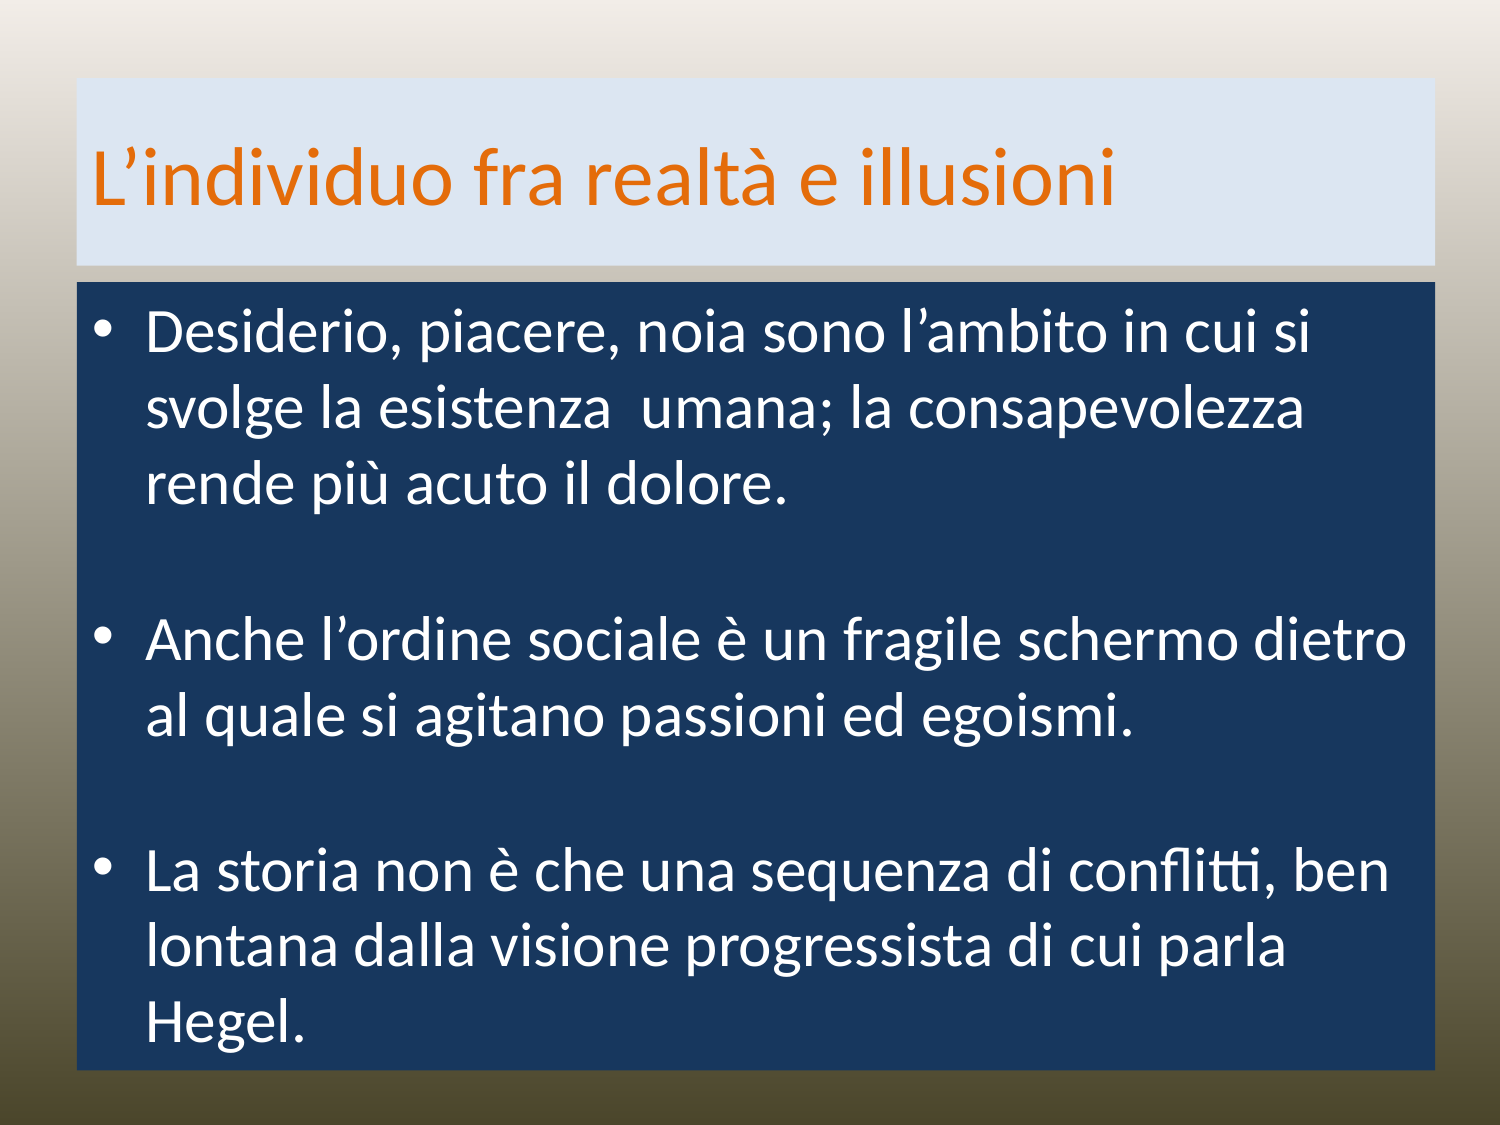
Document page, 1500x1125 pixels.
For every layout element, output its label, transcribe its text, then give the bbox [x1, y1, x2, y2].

title L’individuo fra realtà e illusioni [76, 78, 1436, 266]
list Desiderio, piacere, noia sono l’ambito in cui si svolge la esistenza umana; la consapevolezza rende più acuto il dolore. Anche l’ordine sociale è un fragile schermo dietro al quale si agitano passioni ed egoismi. La storia non è che una sequenza di conflitti, ben lontana dalla visione progressista di cui parla Hegel. [76, 282, 1436, 1071]
